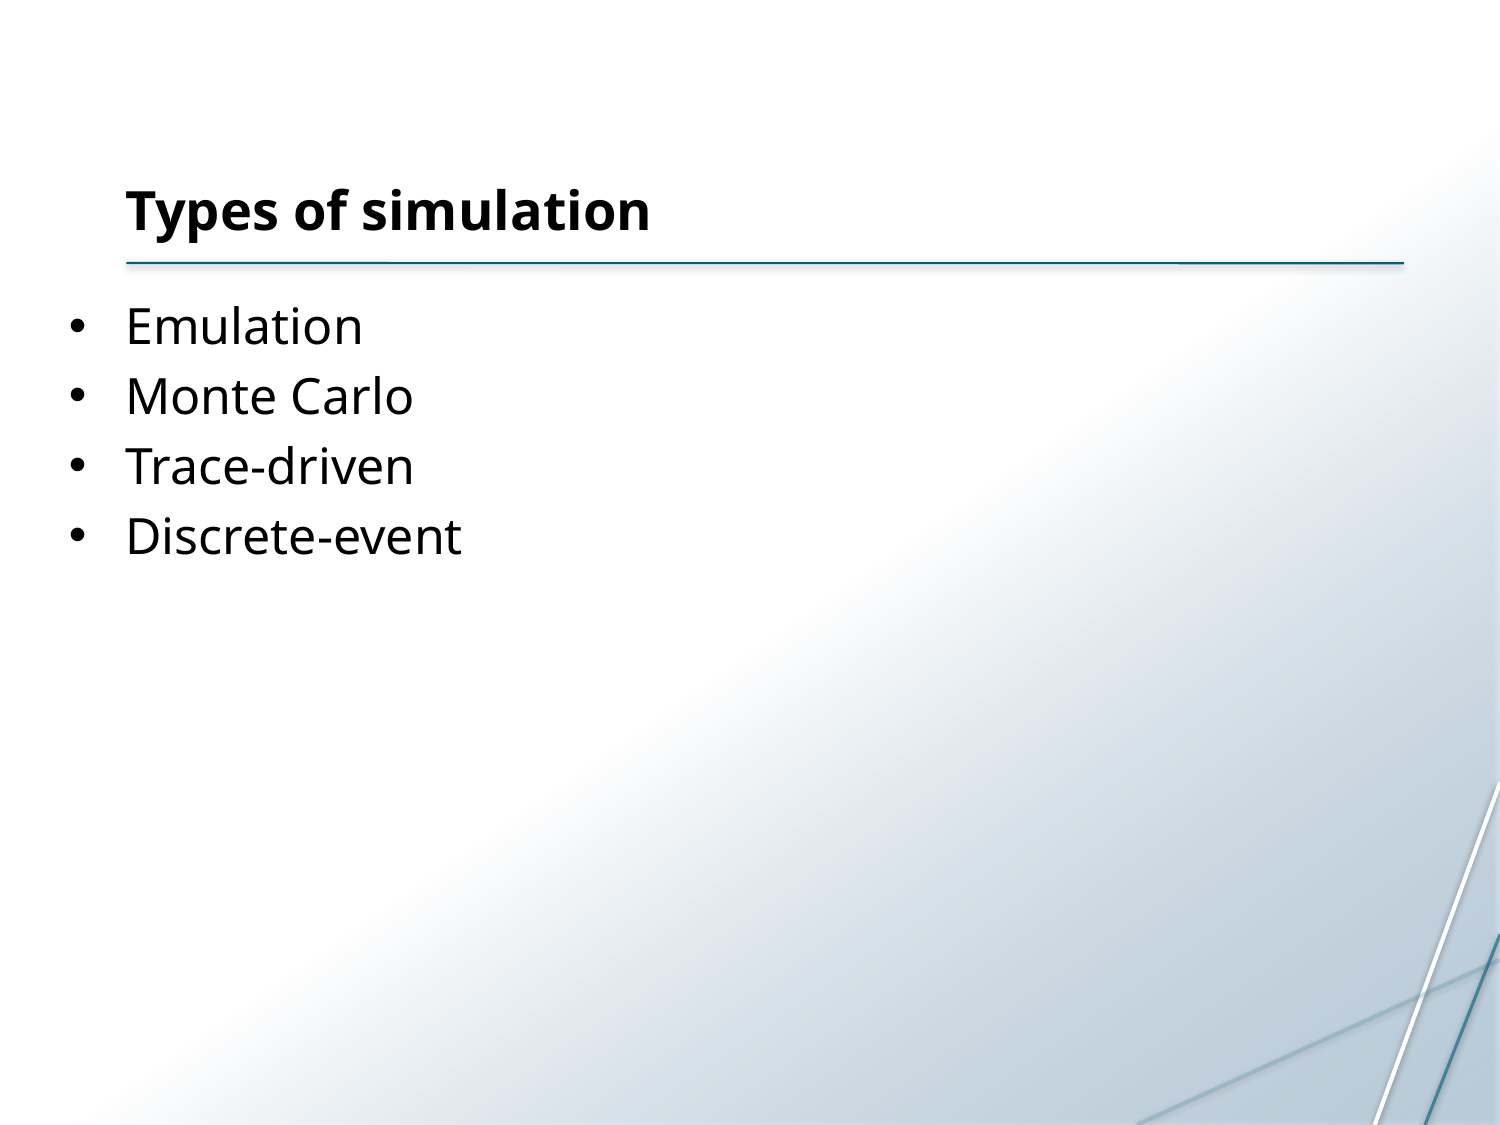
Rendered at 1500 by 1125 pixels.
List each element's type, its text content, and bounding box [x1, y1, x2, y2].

list Emulation Monte Carlo Trace-driven Discrete-event [54, 287, 1404, 1005]
title Types of simulation [109, 49, 1403, 249]
